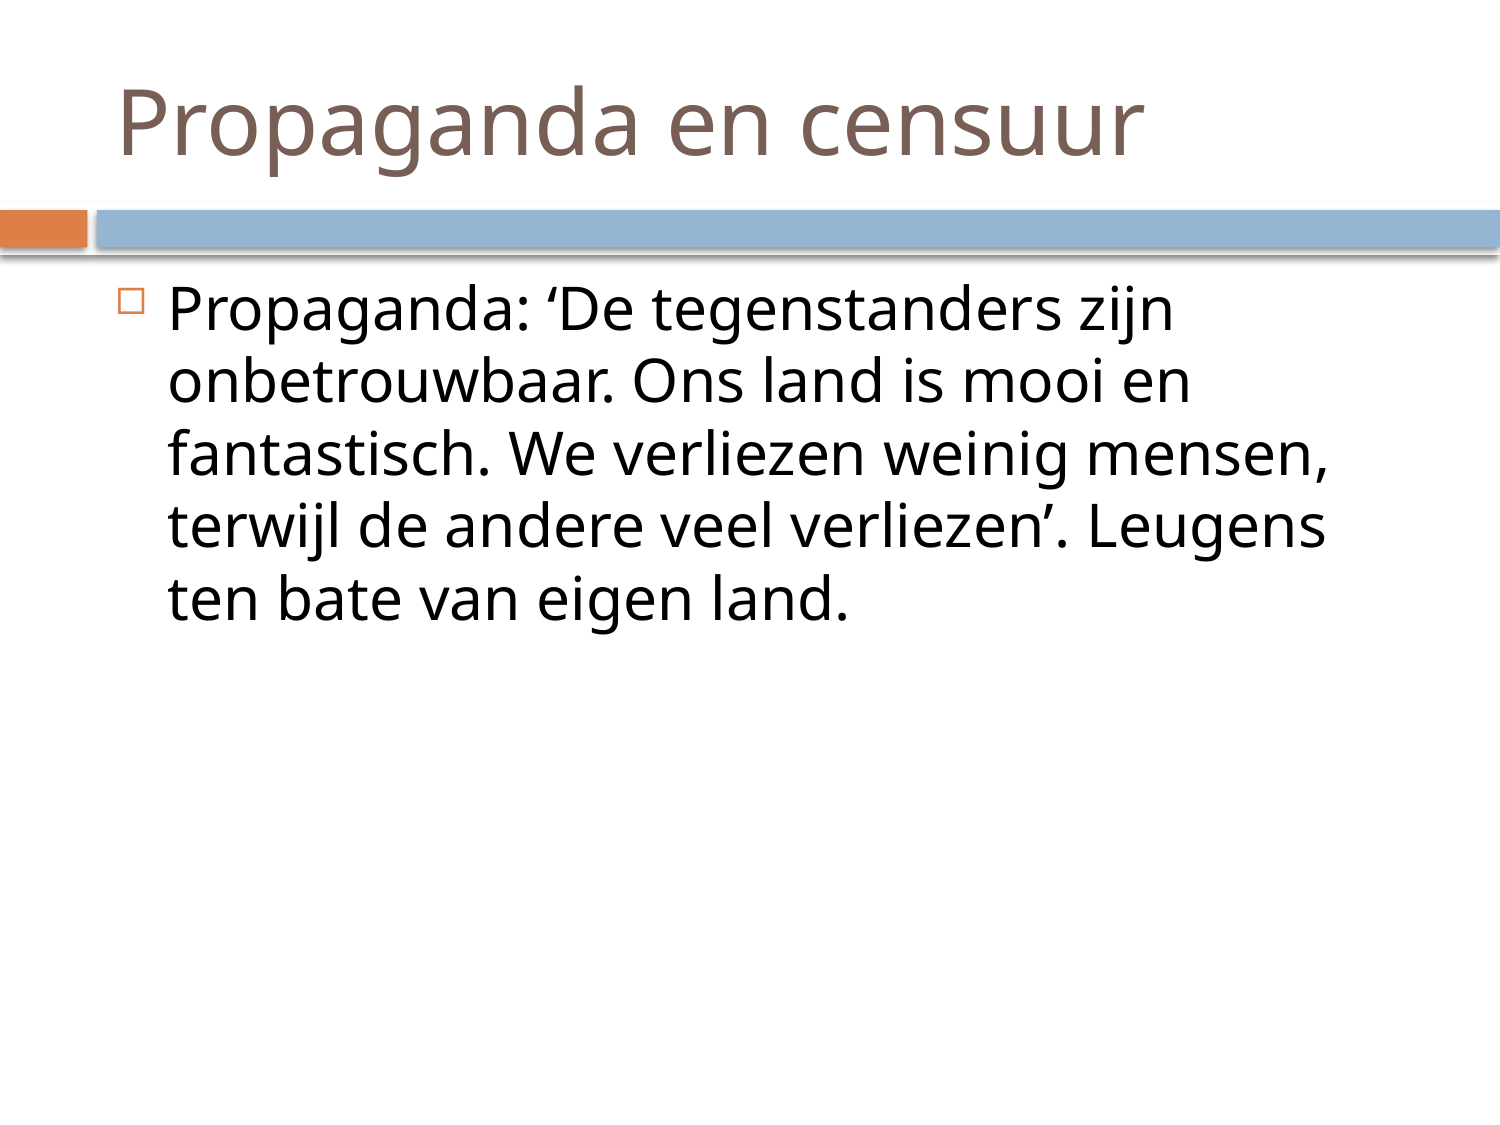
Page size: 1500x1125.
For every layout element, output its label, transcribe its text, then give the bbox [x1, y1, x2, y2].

list Propaganda: ‘De tegenstanders zijn onbetrouwbaar. Ons land is mooi en fantastisch. We verliezen weinig mensen, terwijl de andere veel verliezen’. Leugens ten bate van eigen land. [100, 262, 1438, 1000]
title Propaganda en censuur [100, 37, 1438, 200]
